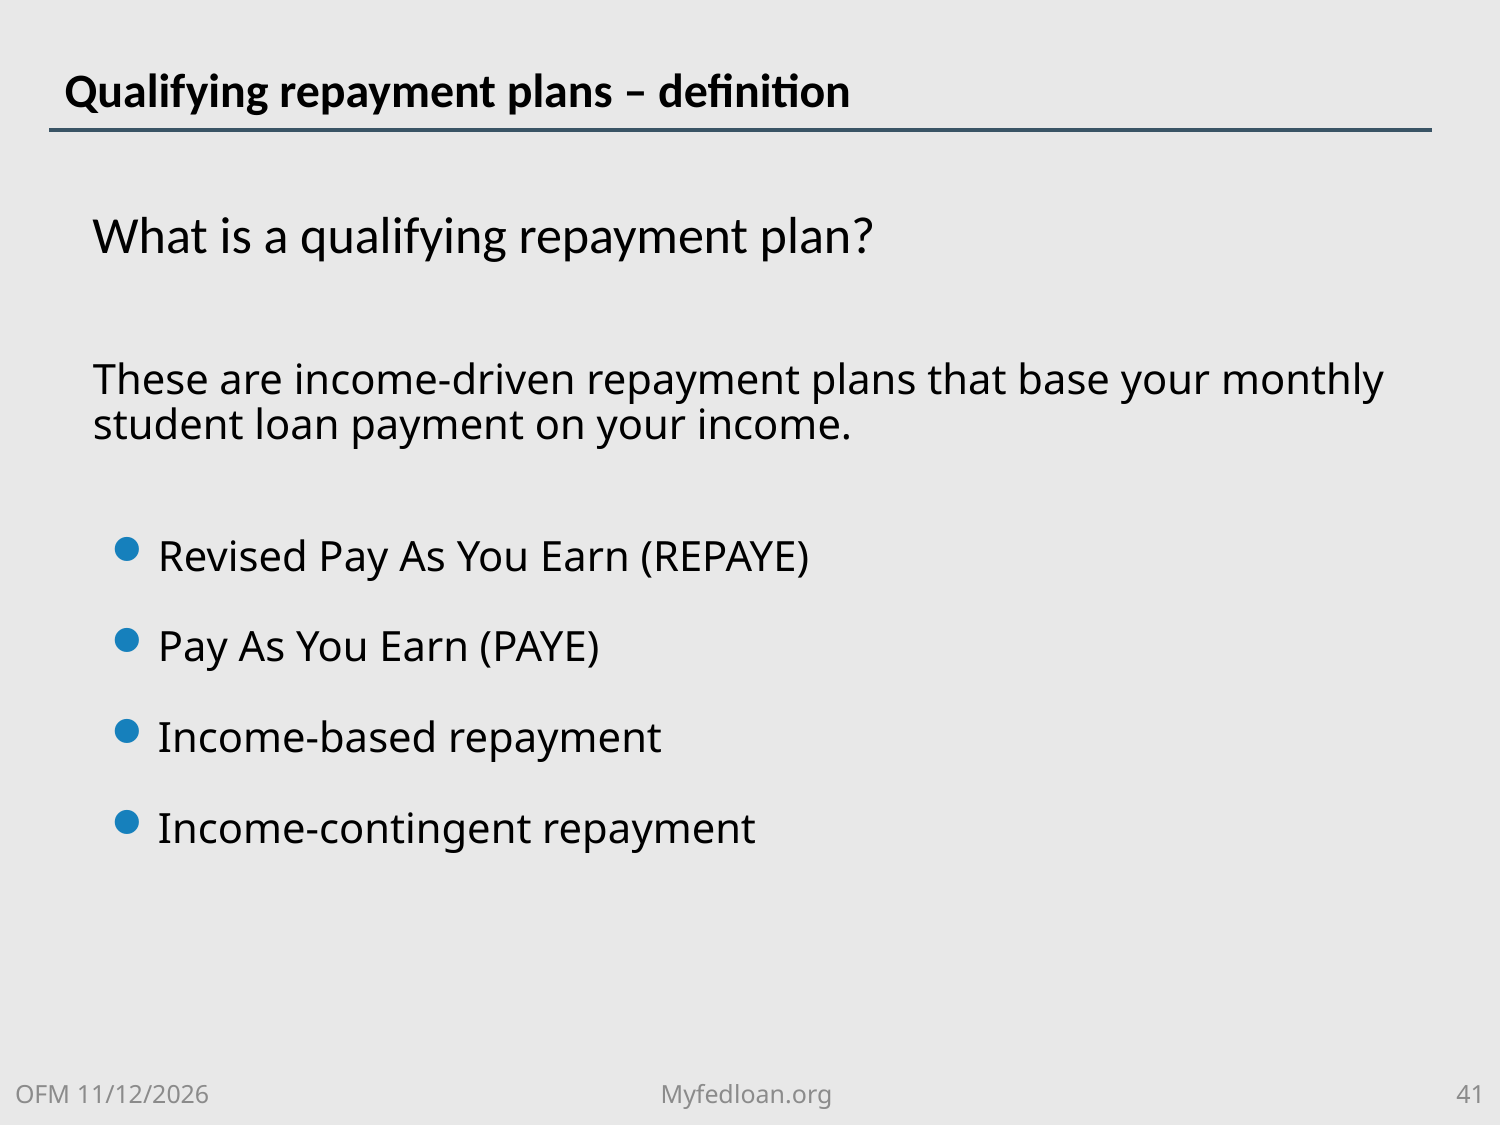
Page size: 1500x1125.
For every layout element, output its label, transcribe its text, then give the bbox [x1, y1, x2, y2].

text_box What is a qualifying repayment plan? [77, 194, 1376, 272]
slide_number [0, 1065, 338, 1125]
title Qualifying repayment plans – definition [49, 54, 1441, 131]
footer Myfedloan.org [496, 1065, 1004, 1125]
slide_number 41 [1162, 1065, 1500, 1125]
list These are income-driven repayment plans that base your monthly student loan payment on your income. Revised Pay As You Earn (REPAYE) Pay As You Earn (PAYE) Income-based repayment Income-contingent repayment [77, 350, 1460, 1066]
